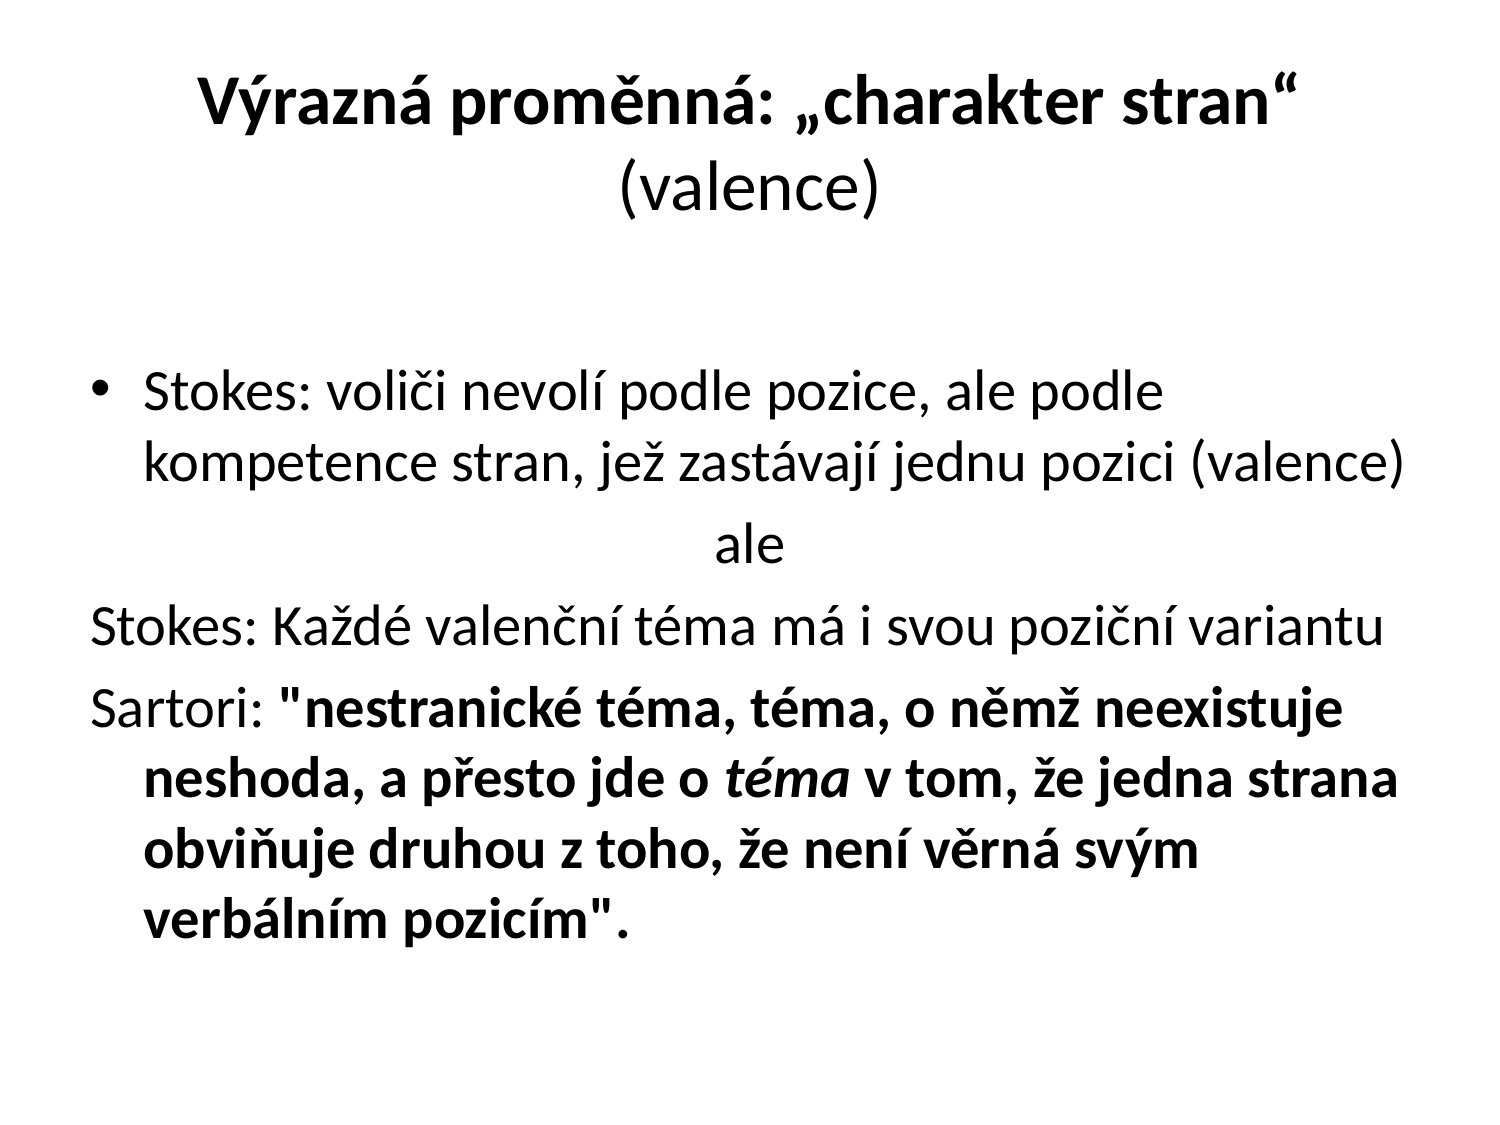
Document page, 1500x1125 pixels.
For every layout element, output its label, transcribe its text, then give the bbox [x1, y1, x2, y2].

list Stokes: voliči nevolí podle pozice, ale podle kompetence stran, jež zastávají jednu pozici (valence) ale Stokes: Každé valenční téma má i svou poziční variantu Sartori: "nestranické téma, téma, o němž neexistuje neshoda, a přesto jde o téma v tom, že jedna strana obviňuje druhou z toho, že není věrná svým verbálním pozicím". [75, 262, 1425, 1005]
title Výrazná proměnná: „charakter stran“ (valence) [75, 45, 1425, 233]
